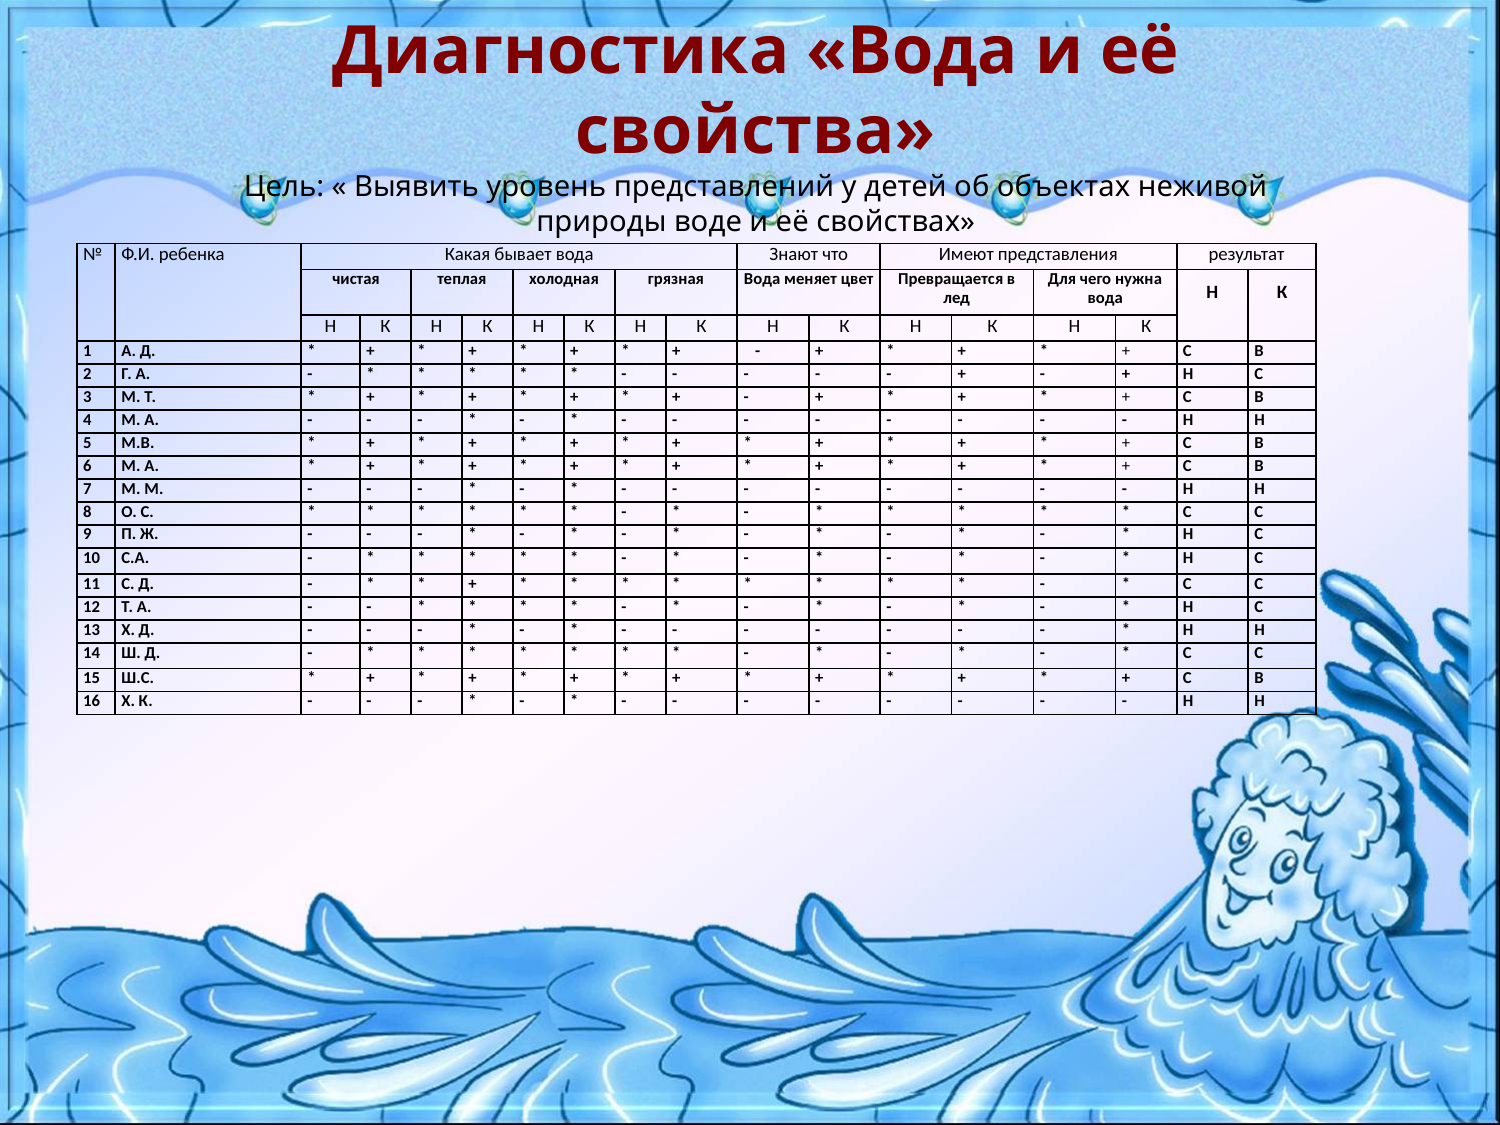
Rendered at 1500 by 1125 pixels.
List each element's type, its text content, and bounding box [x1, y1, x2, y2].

table_cell * [361, 503, 410, 524]
table_cell * [616, 457, 665, 478]
table_cell К [1249, 270, 1315, 340]
table_cell - [738, 598, 808, 619]
table_cell * [412, 669, 461, 691]
table_cell * [738, 575, 808, 596]
table_cell К [952, 316, 1033, 340]
table_cell * [1116, 503, 1176, 524]
table_cell С [1178, 457, 1247, 478]
table_cell - [667, 365, 736, 386]
table_cell С [1249, 644, 1315, 668]
table_cell - [412, 692, 461, 714]
table_cell 7 [78, 480, 114, 501]
table_cell - [1034, 480, 1115, 501]
table_cell * [881, 434, 951, 455]
table_cell - [514, 692, 563, 714]
table_cell - [667, 480, 736, 501]
table_cell * [1034, 342, 1115, 363]
table_cell + [810, 388, 879, 409]
table_cell С [1178, 388, 1247, 409]
table_cell * [412, 503, 461, 524]
table_cell + [667, 388, 736, 409]
table_cell + [565, 342, 614, 363]
table_cell Н [1178, 480, 1247, 501]
table_cell * [565, 480, 614, 501]
table_cell + [667, 342, 736, 363]
table_cell * [463, 526, 512, 547]
table_cell Н [1249, 411, 1315, 432]
table_cell Н [1178, 549, 1247, 573]
table_cell - [412, 480, 461, 501]
table_cell * [616, 575, 665, 596]
table_cell * [361, 365, 410, 386]
table_cell П. Ж. [116, 526, 300, 547]
table_cell * [952, 598, 1033, 619]
table_cell * [361, 549, 410, 573]
table_cell - [881, 644, 951, 668]
table_cell * [514, 434, 563, 455]
table_cell 13 [78, 621, 114, 642]
table_cell + [952, 342, 1033, 363]
table_cell * [616, 644, 665, 668]
table_cell - [738, 549, 808, 573]
table_cell * [667, 575, 736, 596]
table_cell * [463, 411, 512, 432]
table_cell - [1034, 575, 1115, 596]
table_cell - [738, 342, 808, 363]
table_cell * [616, 669, 665, 691]
table_cell * [412, 549, 461, 573]
table_cell 14 [78, 644, 114, 668]
table_cell - [514, 621, 563, 642]
table_cell - [302, 549, 359, 573]
table_cell Н [616, 316, 665, 340]
table_cell - [952, 621, 1033, 642]
table_cell - [361, 411, 410, 432]
table_cell * [463, 365, 512, 386]
table_cell - [412, 526, 461, 547]
table_cell грязная [616, 270, 736, 314]
table_cell - [616, 365, 665, 386]
table_cell * [667, 644, 736, 668]
table_cell Н [1034, 316, 1115, 340]
table_cell + [810, 669, 879, 691]
table_cell * [616, 388, 665, 409]
table_cell - [302, 575, 359, 596]
table_cell * [738, 434, 808, 455]
table_cell + [1116, 669, 1176, 691]
table_cell * [514, 388, 563, 409]
table_cell * [881, 457, 951, 478]
table_cell * [952, 526, 1033, 547]
text_box Диагностика «Вода и её свойства» Цель: « Выявить уровень представлений у детей об объектах неживой природы воде и её свойствах» [206, 0, 1306, 243]
table_cell С [1178, 342, 1247, 363]
table_cell Н [1178, 365, 1247, 386]
table_cell - [1116, 411, 1176, 432]
table_cell Г. А. [116, 365, 300, 386]
picture [0, 0, 1500, 1125]
table_cell - [302, 480, 359, 501]
table_cell * [810, 598, 879, 619]
table_cell + [952, 669, 1033, 691]
table_cell * [361, 644, 410, 668]
table_cell Н [1249, 692, 1315, 714]
table_cell С [1249, 526, 1315, 547]
table_cell + [463, 434, 512, 455]
table_cell * [514, 503, 563, 524]
table_cell * [1116, 549, 1176, 573]
table_cell * [302, 503, 359, 524]
table_cell + [952, 388, 1033, 409]
table_cell * [302, 669, 359, 691]
table_cell - [616, 692, 665, 714]
table_cell - [361, 621, 410, 642]
table_cell * [565, 598, 614, 619]
table_cell * [565, 549, 614, 573]
table_cell С [1249, 575, 1315, 596]
table_cell - [616, 598, 665, 619]
table_cell + [1116, 457, 1176, 478]
table_cell М. Т. [116, 388, 300, 409]
table_cell А. Д. [116, 342, 300, 363]
table_cell - [1034, 526, 1115, 547]
table_cell С [1178, 644, 1247, 668]
table_cell * [565, 644, 614, 668]
table_cell * [565, 526, 614, 547]
table_cell - [667, 692, 736, 714]
table_cell - [302, 598, 359, 619]
table_cell + [810, 457, 879, 478]
table_cell * [565, 575, 614, 596]
table_cell - [881, 480, 951, 501]
table_cell - [738, 365, 808, 386]
table_cell Н [514, 316, 563, 340]
table_cell * [565, 365, 614, 386]
table_cell - [810, 692, 879, 714]
table_cell - [810, 411, 879, 432]
table_cell - [514, 411, 563, 432]
table_cell К [667, 316, 736, 340]
table_cell - [738, 480, 808, 501]
table_cell * [463, 692, 512, 714]
table_cell * [810, 549, 879, 573]
table_cell 3 [78, 388, 114, 409]
table_cell - [738, 388, 808, 409]
table_cell 15 [78, 669, 114, 691]
table_cell 12 [78, 598, 114, 619]
table_cell * [412, 575, 461, 596]
table_cell * [565, 411, 614, 432]
table_cell + [361, 342, 410, 363]
table_cell - [616, 503, 665, 524]
table_cell - [302, 526, 359, 547]
table_cell - [1034, 365, 1115, 386]
table_cell + [565, 669, 614, 691]
table_cell * [881, 669, 951, 691]
table_cell * [514, 457, 563, 478]
table_header Имеют представления [881, 244, 1176, 269]
table_cell * [952, 503, 1033, 524]
table_cell - [616, 621, 665, 642]
table_cell * [514, 598, 563, 619]
table_cell - [302, 621, 359, 642]
table_cell * [667, 549, 736, 573]
table_cell * [881, 388, 951, 409]
table_cell 8 [78, 503, 114, 524]
table_cell - [738, 692, 808, 714]
table_header Какая бывает вода [302, 244, 736, 269]
table_cell - [616, 480, 665, 501]
table_cell Превращается в лед [881, 270, 1033, 314]
table_cell 10 [78, 549, 114, 573]
table_cell + [361, 434, 410, 455]
table_cell * [1116, 526, 1176, 547]
table_cell + [952, 457, 1033, 478]
table_cell С [1178, 669, 1247, 691]
table_cell * [514, 575, 563, 596]
table_cell Х. К. [116, 692, 300, 714]
table_cell В [1249, 457, 1315, 478]
table_cell - [881, 621, 951, 642]
table_cell 5 [78, 434, 114, 455]
table_cell * [302, 342, 359, 363]
table_cell М. А. [116, 411, 300, 432]
table_cell * [881, 503, 951, 524]
table_cell Н [1178, 598, 1247, 619]
table_cell * [738, 457, 808, 478]
table_cell С.А. [116, 549, 300, 573]
table_cell - [738, 526, 808, 547]
table_cell 9 [78, 526, 114, 547]
table_cell + [361, 457, 410, 478]
table_cell В [1249, 434, 1315, 455]
table_cell - [1116, 480, 1176, 501]
table_cell * [463, 598, 512, 619]
table_cell - [738, 503, 808, 524]
table_cell Н [1249, 621, 1315, 642]
table_cell В [1249, 669, 1315, 691]
table_cell К [463, 316, 512, 340]
table_cell * [1116, 621, 1176, 642]
table_cell - [738, 411, 808, 432]
table_cell * [302, 457, 359, 478]
table_cell М. А. [116, 457, 300, 478]
table_cell - [514, 526, 563, 547]
table_cell - [667, 411, 736, 432]
table_cell * [1034, 388, 1115, 409]
table_cell + [463, 457, 512, 478]
table_cell - [881, 692, 951, 714]
table_cell * [1116, 644, 1176, 668]
table_cell 4 [78, 411, 114, 432]
table_cell + [952, 434, 1033, 455]
table_cell * [952, 549, 1033, 573]
table_cell * [616, 434, 665, 455]
table_cell - [952, 411, 1033, 432]
table_cell Ш.С. [116, 669, 300, 691]
table_cell * [1034, 457, 1115, 478]
table_cell * [412, 434, 461, 455]
table_cell С [1249, 365, 1315, 386]
table_cell С. Д. [116, 575, 300, 596]
table_cell М.В. [116, 434, 300, 455]
table_cell * [565, 692, 614, 714]
table_cell - [1034, 644, 1115, 668]
table_cell Для чего нужна вода [1034, 270, 1176, 314]
table_cell + [463, 575, 512, 596]
table_cell К [1116, 316, 1176, 340]
table_cell Н [1178, 621, 1247, 642]
table_cell - [810, 621, 879, 642]
table_cell - [810, 480, 879, 501]
table_cell * [412, 457, 461, 478]
table_cell Н [738, 316, 808, 340]
table_cell - [412, 621, 461, 642]
table_cell * [514, 549, 563, 573]
table_cell + [565, 388, 614, 409]
table_cell - [881, 549, 951, 573]
table_cell - [1034, 411, 1115, 432]
table_cell - [738, 644, 808, 668]
table_cell + [361, 669, 410, 691]
table_cell - [302, 411, 359, 432]
table_cell - [1034, 549, 1115, 573]
table_cell - [881, 411, 951, 432]
table_cell * [1034, 503, 1115, 524]
table_cell * [1116, 598, 1176, 619]
table_cell * [412, 342, 461, 363]
table_cell * [667, 526, 736, 547]
table_cell * [1034, 434, 1115, 455]
table_cell * [514, 669, 563, 691]
table_cell К [810, 316, 879, 340]
table_cell С [1178, 434, 1247, 455]
table_cell * [514, 342, 563, 363]
table_cell + [667, 669, 736, 691]
table_cell + [667, 434, 736, 455]
table_cell * [565, 621, 614, 642]
table_cell * [565, 503, 614, 524]
table_cell * [463, 549, 512, 573]
table_cell Н [1178, 270, 1247, 340]
table_cell 1 [78, 342, 114, 363]
table_cell * [302, 388, 359, 409]
table_cell С [1249, 549, 1315, 573]
table_cell - [881, 598, 951, 619]
table_cell + [1116, 434, 1176, 455]
table_cell чистая [302, 270, 410, 314]
table_cell + [1116, 388, 1176, 409]
table_cell + [463, 388, 512, 409]
table_cell - [361, 598, 410, 619]
table_cell * [881, 575, 951, 596]
table_header № [78, 244, 114, 340]
table_cell - [1034, 598, 1115, 619]
table_header результат [1178, 244, 1315, 269]
table_cell * [514, 644, 563, 668]
table_cell - [514, 480, 563, 501]
table_cell - [881, 526, 951, 547]
table_cell В [1249, 342, 1315, 363]
table_header Ф.И. ребенка [116, 244, 300, 340]
table_cell - [952, 692, 1033, 714]
table_cell - [616, 526, 665, 547]
table_cell Н [1178, 692, 1247, 714]
table_cell * [514, 365, 563, 386]
table_cell * [810, 644, 879, 668]
table_cell Н [302, 316, 359, 340]
table_cell + [463, 342, 512, 363]
table_cell - [738, 621, 808, 642]
table_cell * [463, 480, 512, 501]
table_cell * [412, 388, 461, 409]
table_cell - [302, 692, 359, 714]
table_cell * [667, 598, 736, 619]
table_cell - [667, 621, 736, 642]
table_cell + [810, 434, 879, 455]
table_cell * [463, 503, 512, 524]
table_cell - [810, 365, 879, 386]
table_cell + [952, 365, 1033, 386]
table_cell + [565, 434, 614, 455]
table_cell С [1249, 503, 1315, 524]
table_cell 2 [78, 365, 114, 386]
table_cell - [1116, 692, 1176, 714]
table_cell - [412, 411, 461, 432]
table_cell С [1178, 575, 1247, 596]
table_cell + [1116, 365, 1176, 386]
table_cell С [1249, 598, 1315, 619]
table_cell холодная [514, 270, 614, 314]
table_cell * [810, 526, 879, 547]
table_cell + [1116, 342, 1176, 363]
table_cell М. М. [116, 480, 300, 501]
table_cell - [302, 365, 359, 386]
table_cell С [1178, 503, 1247, 524]
table_cell Т. А. [116, 598, 300, 619]
table_cell - [1034, 692, 1115, 714]
table_cell - [616, 549, 665, 573]
table_cell * [463, 621, 512, 642]
table_cell * [881, 342, 951, 363]
table_cell + [463, 669, 512, 691]
table_cell Н [412, 316, 461, 340]
table_cell * [302, 434, 359, 455]
table_cell Вода меняет цвет [738, 270, 879, 314]
table_cell * [1034, 669, 1115, 691]
table_cell 11 [78, 575, 114, 596]
table_cell - [952, 480, 1033, 501]
table_cell * [1116, 575, 1176, 596]
table_cell Н [881, 316, 951, 340]
table_cell - [881, 365, 951, 386]
table_cell * [952, 644, 1033, 668]
table_cell * [616, 342, 665, 363]
table_cell * [412, 365, 461, 386]
table_cell 6 [78, 457, 114, 478]
table_cell * [810, 503, 879, 524]
table_cell * [952, 575, 1033, 596]
table_cell Х. Д. [116, 621, 300, 642]
table_cell Ш. Д. [116, 644, 300, 668]
table_cell * [412, 644, 461, 668]
table_cell - [361, 526, 410, 547]
table_cell - [616, 411, 665, 432]
table_cell Н [1178, 411, 1247, 432]
table_cell * [361, 575, 410, 596]
table_cell - [302, 644, 359, 668]
table_cell - [361, 480, 410, 501]
table_cell + [361, 388, 410, 409]
table_cell * [463, 644, 512, 668]
table_cell + [667, 457, 736, 478]
table_cell * [738, 669, 808, 691]
table_cell Н [1178, 526, 1247, 547]
table_cell В [1249, 388, 1315, 409]
table_cell О. С. [116, 503, 300, 524]
table_header Знают что [738, 244, 879, 269]
table_cell К [361, 316, 410, 340]
table_cell теплая [412, 270, 512, 314]
table_cell + [565, 457, 614, 478]
table_cell * [667, 503, 736, 524]
table_cell + [810, 342, 879, 363]
table_cell К [565, 316, 614, 340]
table_cell * [810, 575, 879, 596]
table_cell - [361, 692, 410, 714]
table_cell Н [1249, 480, 1315, 501]
table_cell * [412, 598, 461, 619]
table_cell - [1034, 621, 1115, 642]
table_cell 16 [78, 692, 114, 714]
